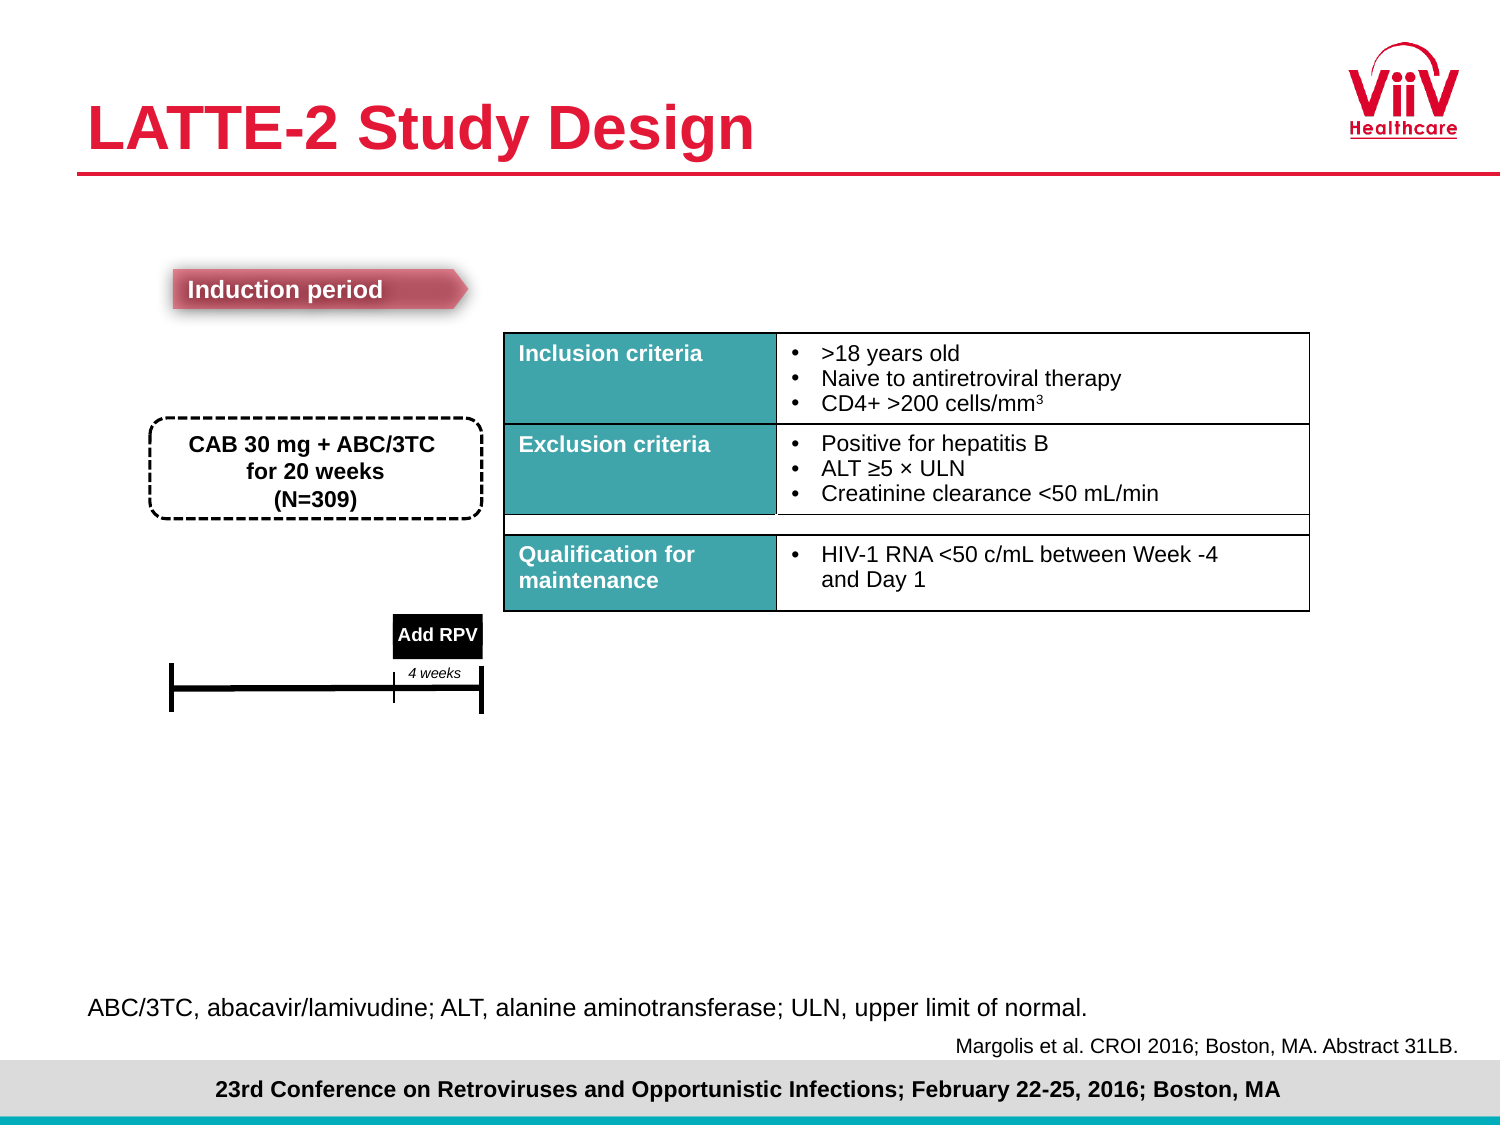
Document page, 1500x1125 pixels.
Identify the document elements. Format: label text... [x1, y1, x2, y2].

list Margolis et al. CROI 2016; Boston, MA. Abstract 31LB. [87, 1032, 1459, 1063]
table_cell Positive for hepatitis B ALT ≥5 × ULN Creatinine clearance <50 mL/min [777, 425, 1309, 514]
table_cell Qualification for maintenance [505, 536, 776, 610]
text_box 4 weeks [408, 668, 469, 682]
table_cell Exclusion criteria [505, 425, 776, 514]
table_cell [778, 515, 1309, 534]
table_header Inclusion criteria [505, 334, 776, 423]
text_box Induction period [172, 269, 469, 309]
title LATTE-2 Study Design [87, 24, 1326, 163]
table_cell [505, 515, 775, 534]
picture [1348, 42, 1459, 139]
table_header >18 years old Naive to antiretroviral therapy CD4+ >200 cells/mm3 [777, 334, 1309, 423]
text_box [149, 417, 482, 520]
table_cell HIV-1 RNA <50 c/mL between Week -4 and Day 1 [777, 536, 1309, 610]
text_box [392, 613, 483, 660]
list ABC/3TC, abacavir/lamivudine; ALT, alanine aminotransferase; ULN, upper limit of normal. [87, 961, 1459, 1022]
